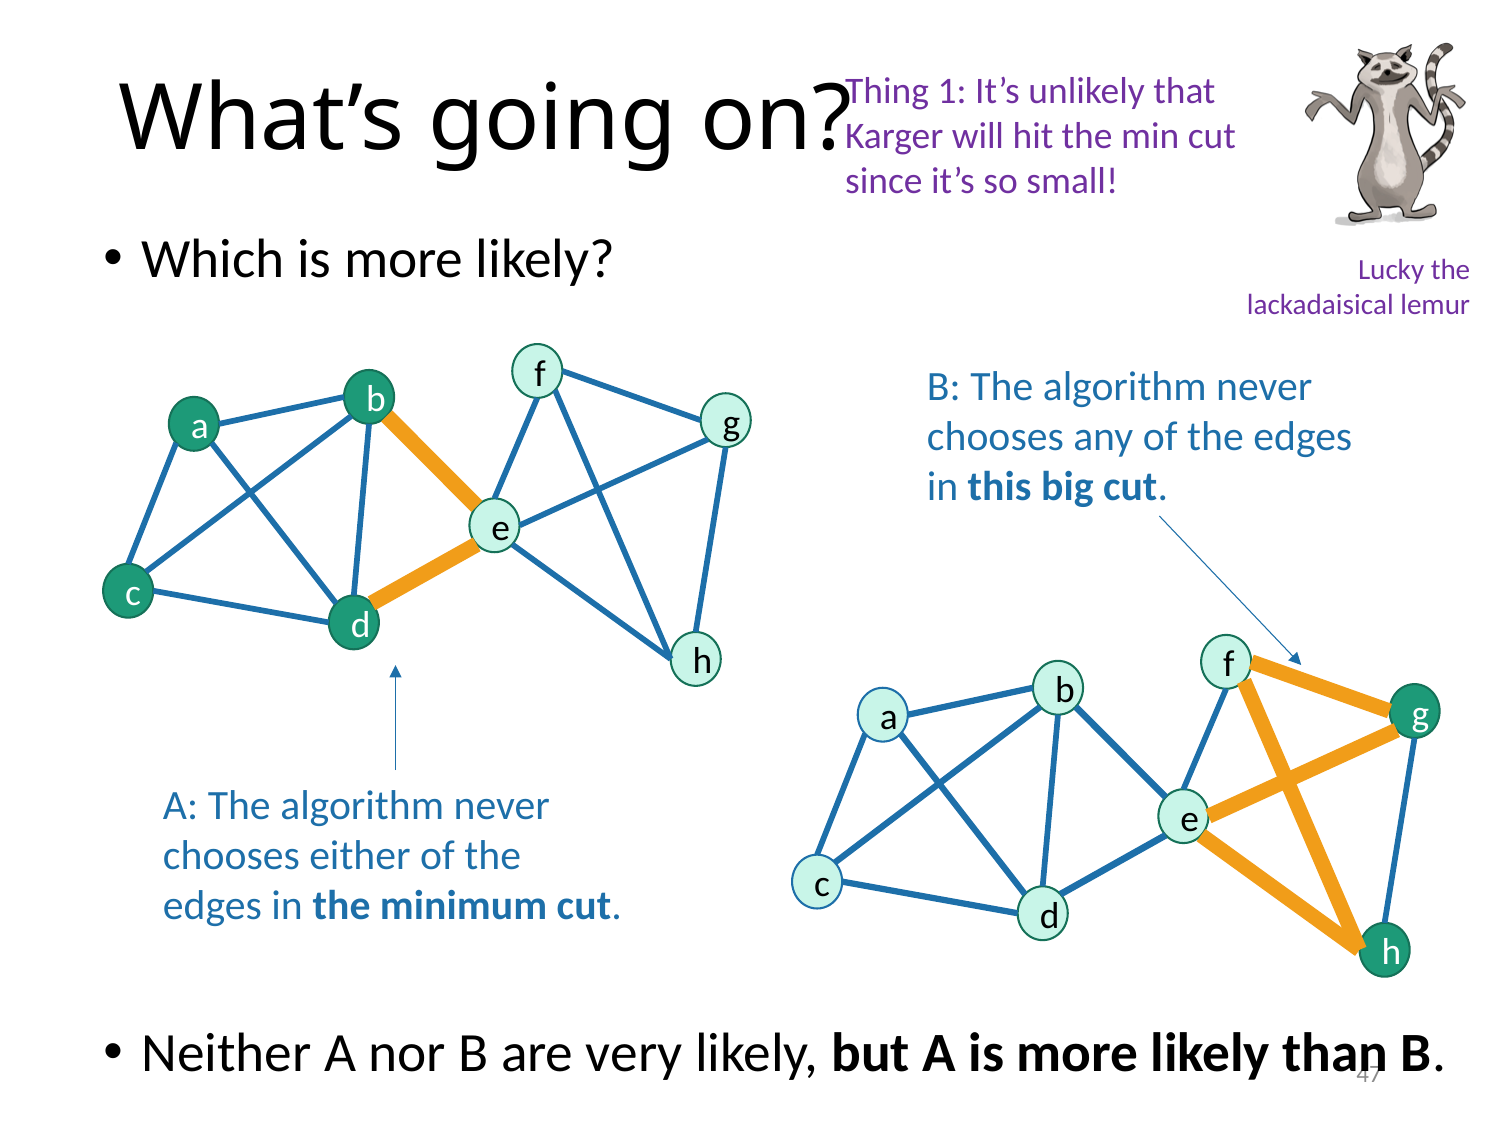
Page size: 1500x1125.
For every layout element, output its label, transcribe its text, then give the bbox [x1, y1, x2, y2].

picture [1301, 27, 1468, 230]
slide_number 47 [1059, 1042, 1397, 1103]
title What’s going on? [103, 46, 1301, 195]
text_box Lucky the lackadaisical lemur [1208, 243, 1486, 328]
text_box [792, 634, 1440, 977]
list Which is more likely? Neither A nor B are very likely, but A is more likely than B. [88, 221, 1486, 1109]
text_box Thing 1: It’s unlikely that Karger will hit the min cut since it’s so small! [830, 59, 1285, 209]
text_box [103, 344, 751, 686]
text_box B: The algorithm never chooses any of the edges in this big cut. [912, 351, 1407, 516]
text_box A: The algorithm never chooses either of the edges in the minimum cut. [148, 770, 643, 935]
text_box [1159, 517, 1302, 665]
